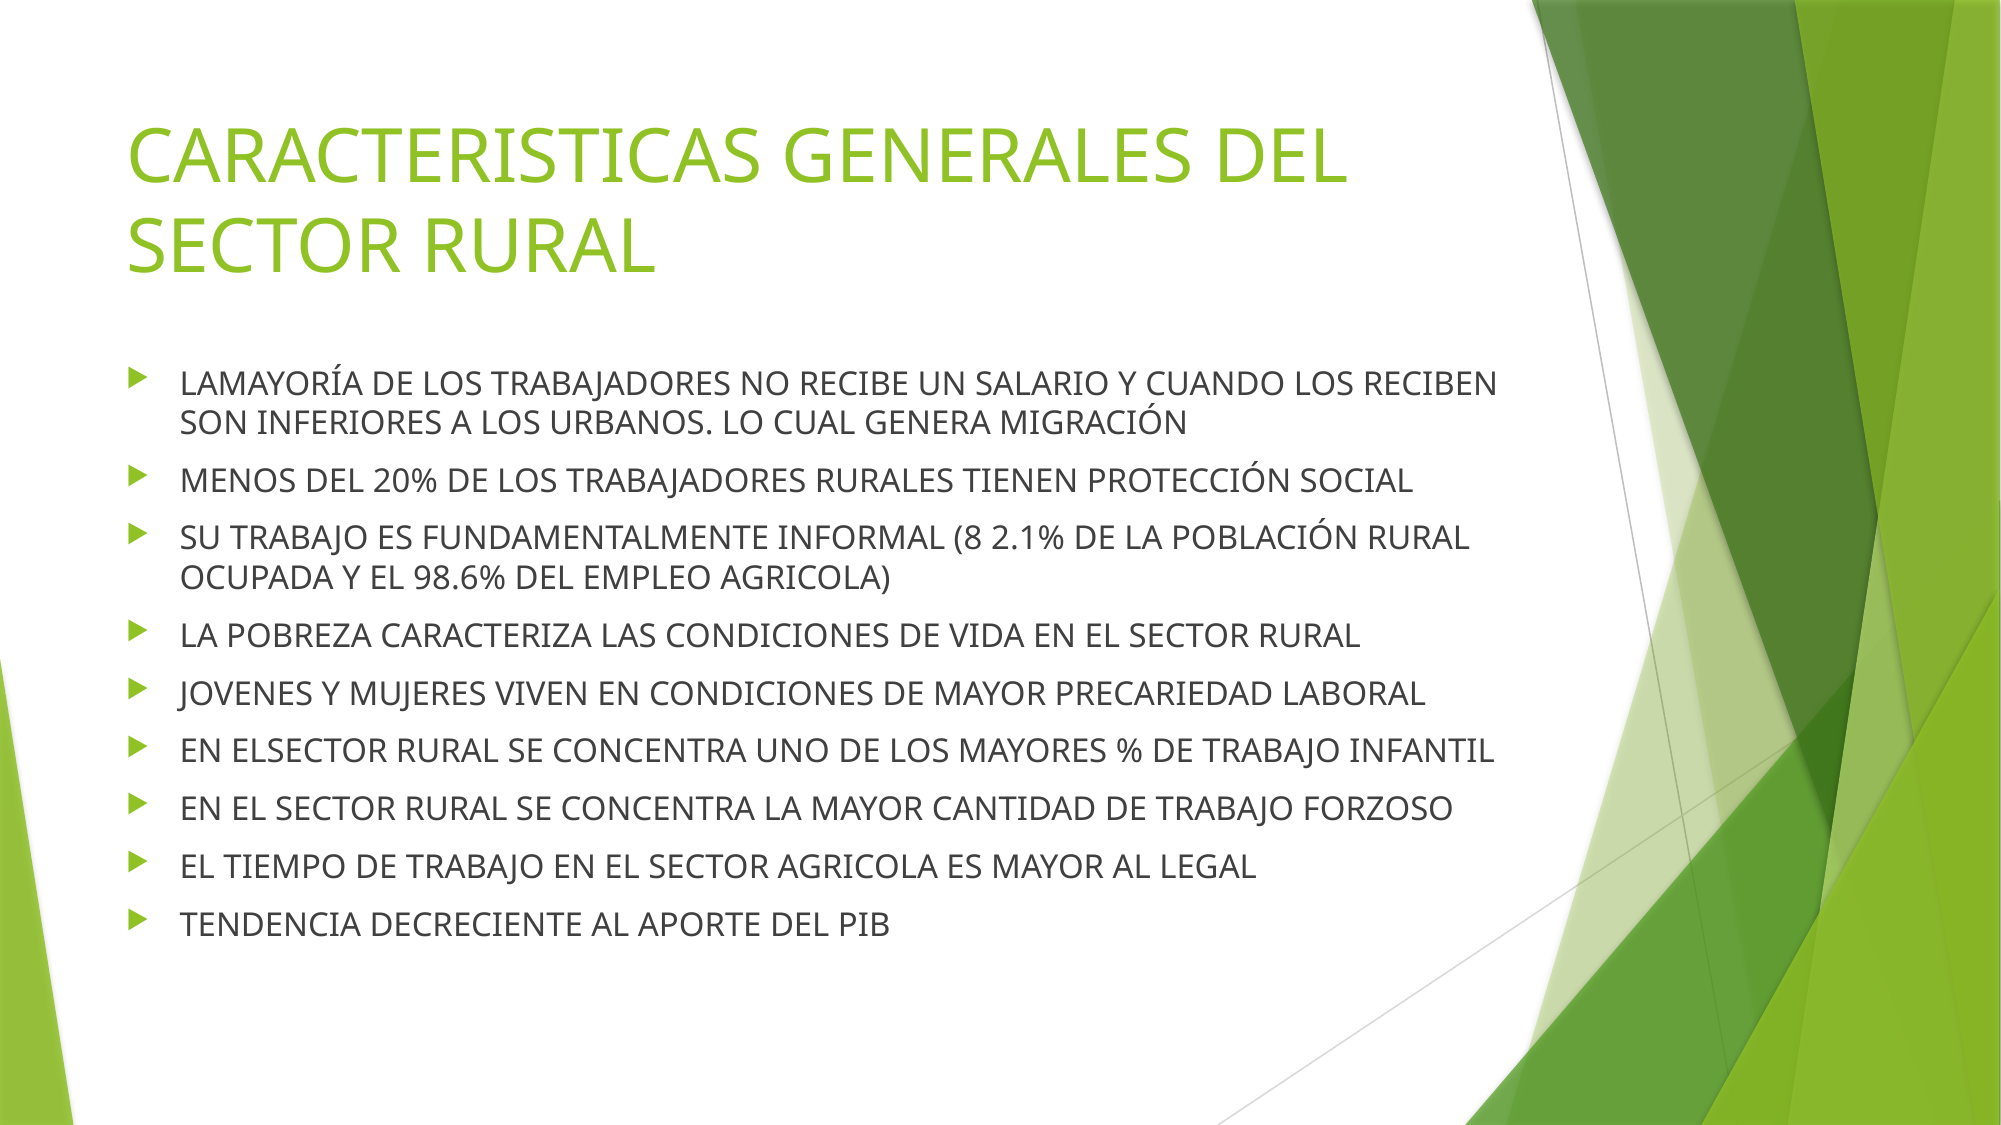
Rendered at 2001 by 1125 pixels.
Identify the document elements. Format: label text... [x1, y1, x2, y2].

list LAMAYORÍA DE LOS TRABAJADORES NO RECIBE UN SALARIO Y CUANDO LOS RECIBEN SON INFERIORES A LOS URBANOS. LO CUAL GENERA MIGRACIÓN MENOS DEL 20% DE LOS TRABAJADORES RURALES TIENEN PROTECCIÓN SOCIAL SU TRABAJO ES FUNDAMENTALMENTE INFORMAL (8 2.1% DE LA POBLACIÓN RURAL OCUPADA Y EL 98.6% DEL EMPLEO AGRICOLA) LA POBREZA CARACTERIZA LAS CONDICIONES DE VIDA EN EL SECTOR RURAL JOVENES Y MUJERES VIVEN EN CONDICIONES DE MAYOR PRECARIEDAD LABORAL EN ELSECTOR RURAL SE CONCENTRA UNO DE LOS MAYORES % DE TRABAJO INFANTIL EN EL SECTOR RURAL SE CONCENTRA LA MAYOR CANTIDAD DE TRABAJO FORZOSO EL TIEMPO DE TRABAJO EN EL SECTOR AGRICOLA ES MAYOR AL LEGAL TENDENCIA DECRECIENTE AL APORTE DEL PIB [111, 354, 1522, 992]
title CARACTERISTICAS GENERALES DEL SECTOR RURAL [111, 99, 1522, 317]
